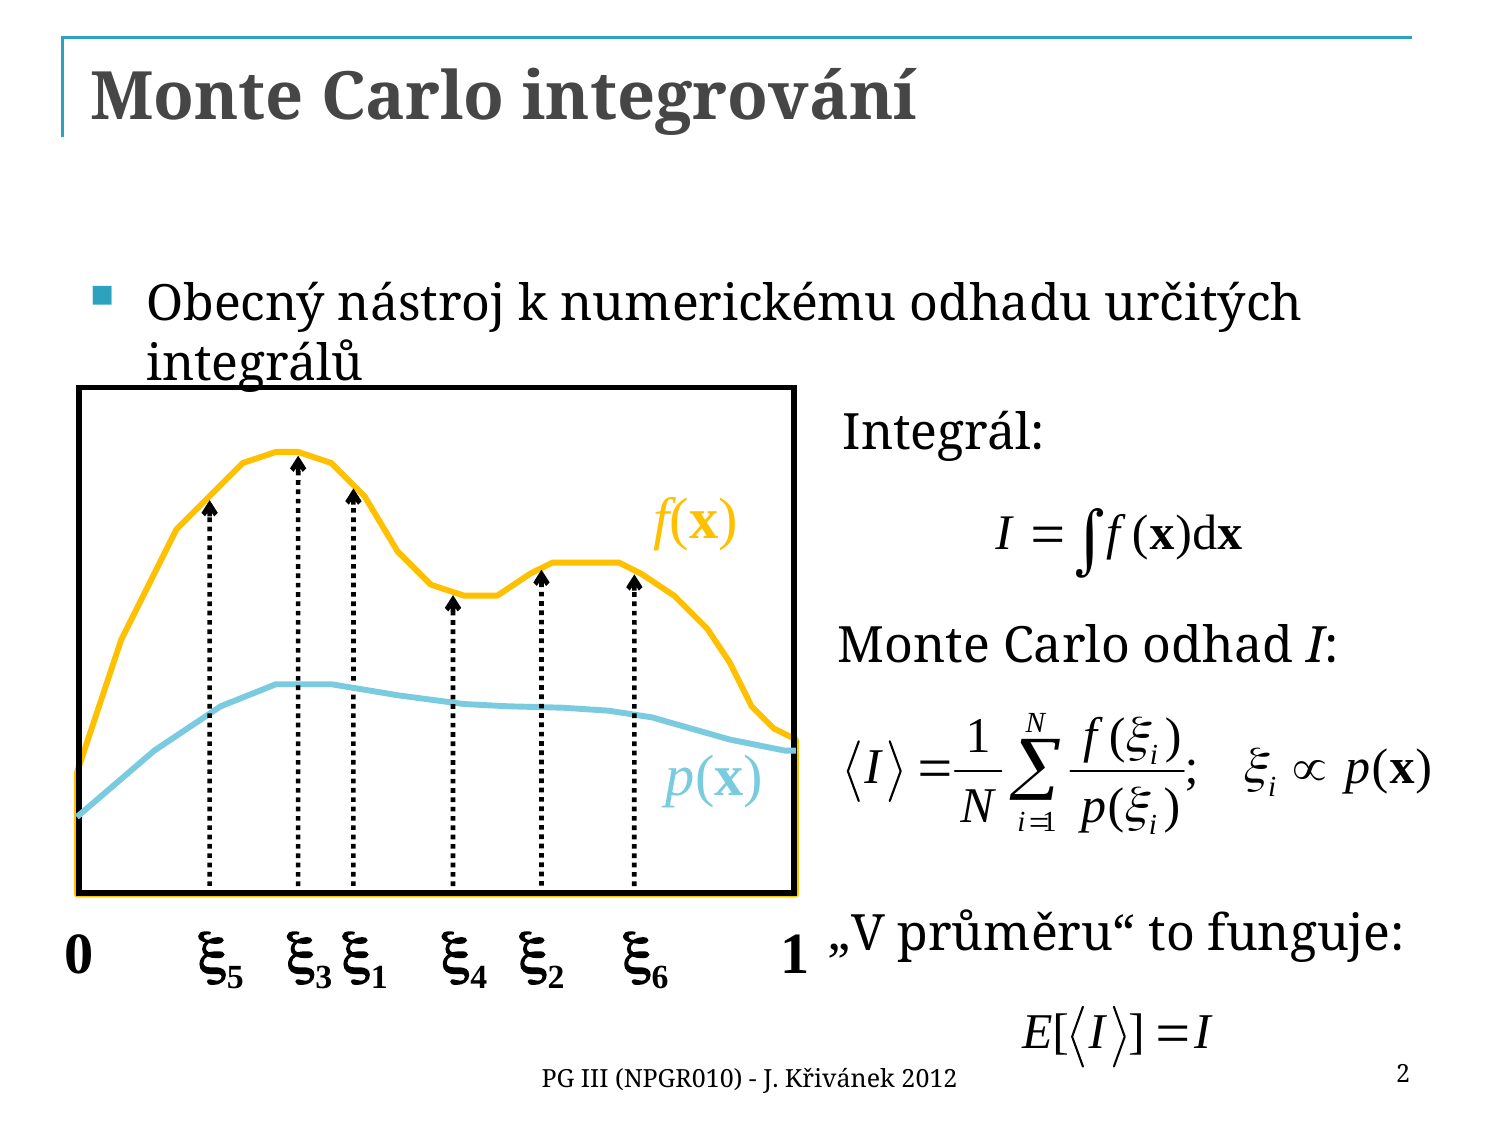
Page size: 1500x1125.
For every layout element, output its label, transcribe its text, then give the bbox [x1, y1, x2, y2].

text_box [49, 387, 825, 1003]
text_box Integrál: [828, 391, 1060, 467]
title Monte Carlo integrování [74, 45, 1426, 233]
list Obecný nástroj k numerickému odhadu určitých integrálů [74, 262, 1459, 1006]
text_box „V průměru“ to funguje: [829, 893, 1420, 968]
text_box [838, 700, 1442, 847]
footer PG III (NPGR010) - J. Křivánek 2012 [512, 1024, 988, 1101]
slide_number 2 [1074, 1023, 1426, 1100]
text_box Monte Carlo odhad I: [829, 604, 1354, 680]
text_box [1012, 994, 1225, 1079]
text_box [985, 491, 1252, 584]
